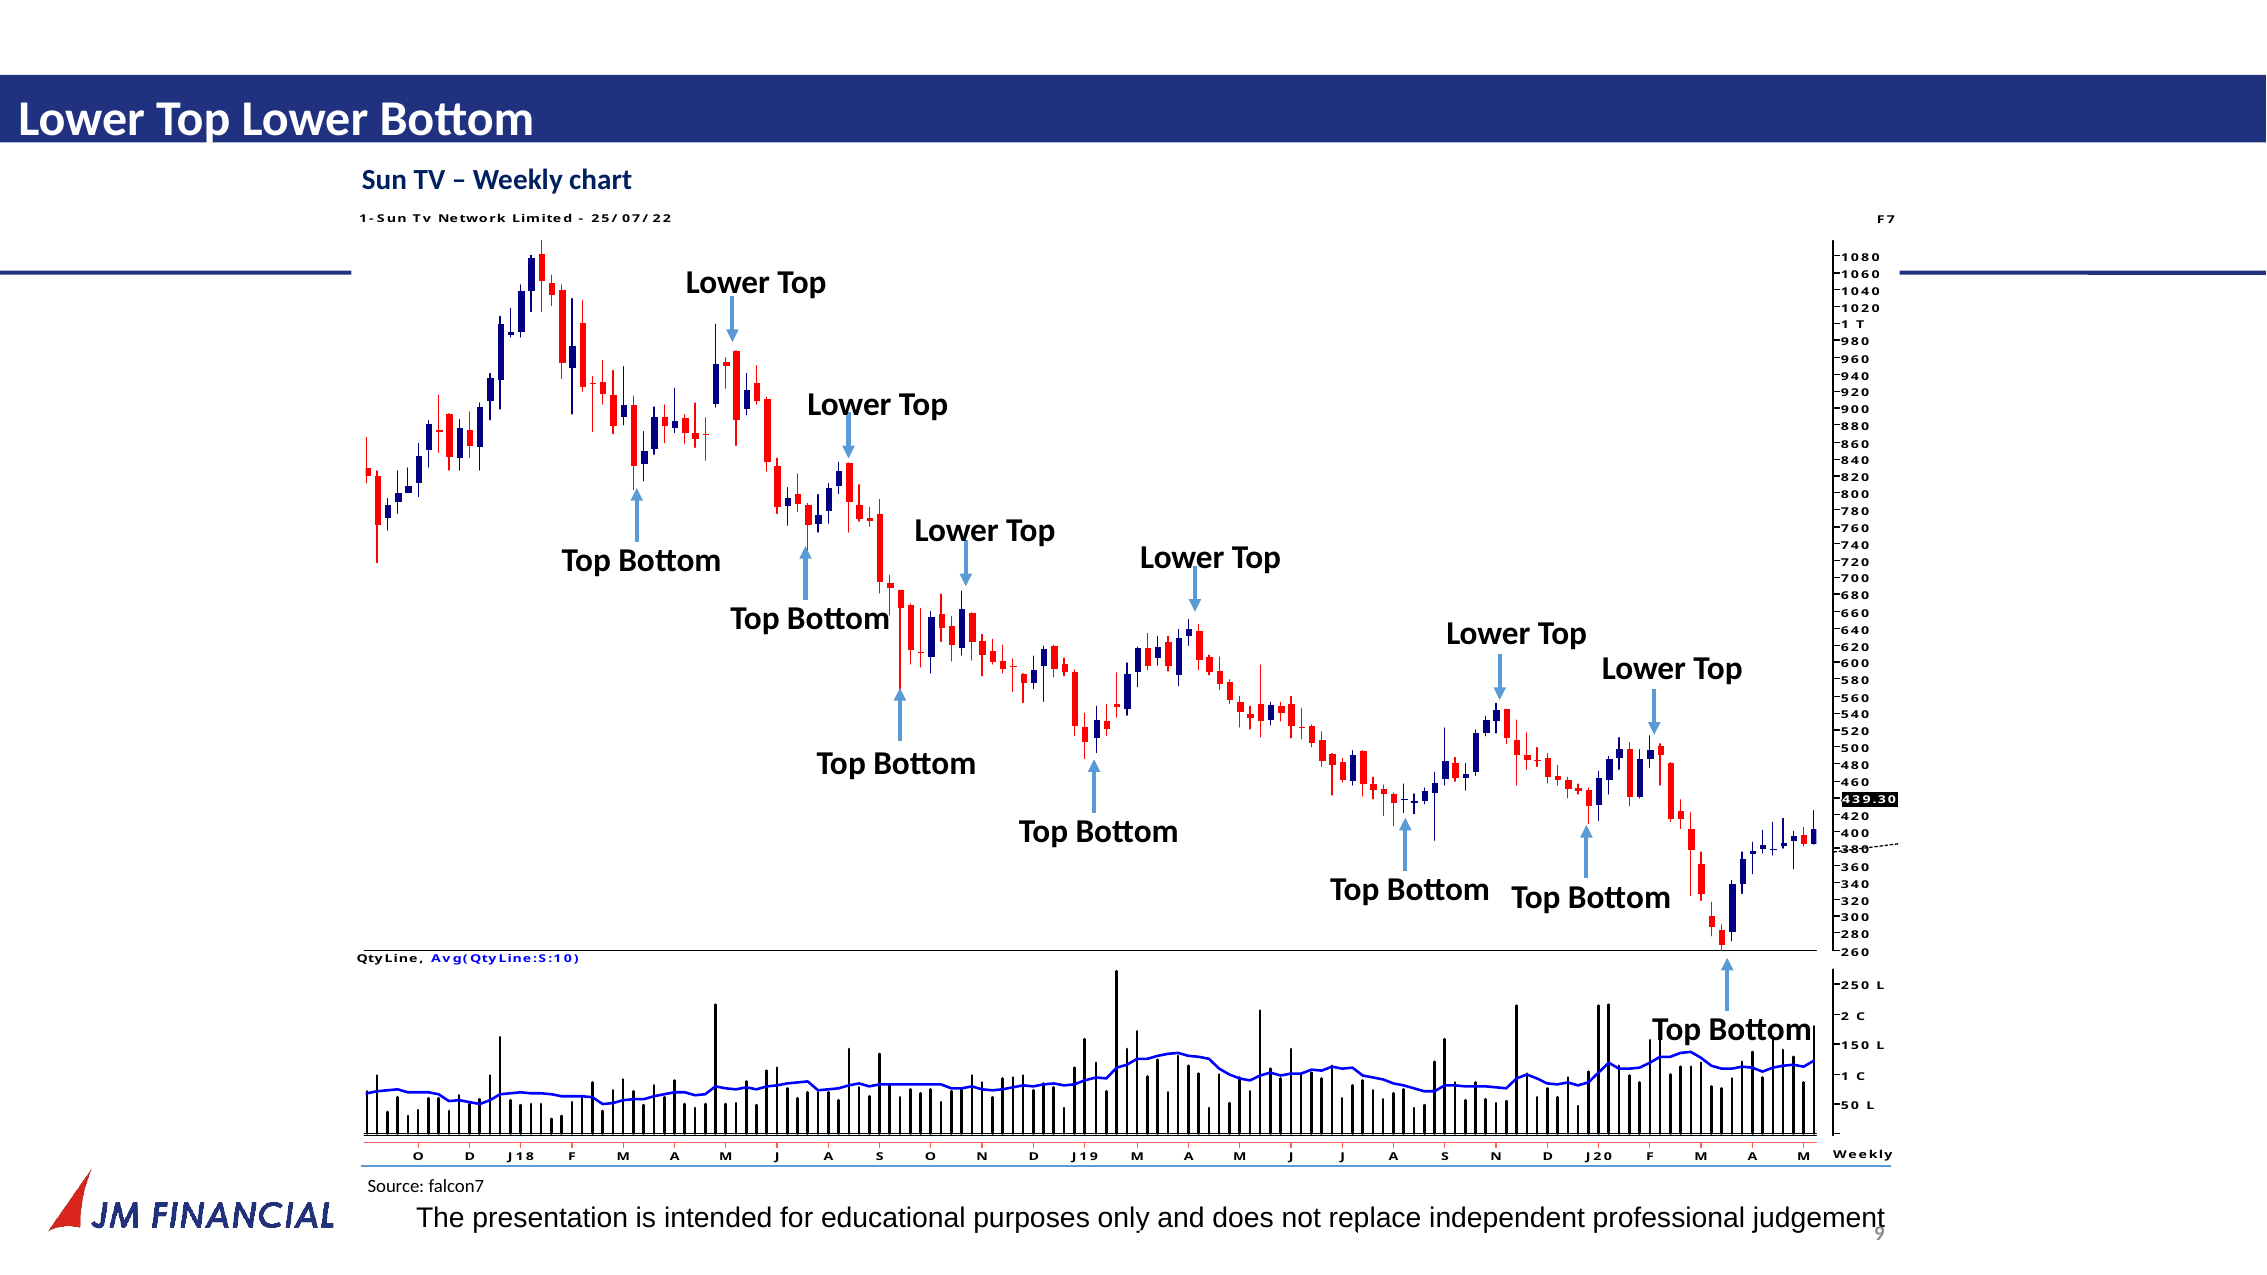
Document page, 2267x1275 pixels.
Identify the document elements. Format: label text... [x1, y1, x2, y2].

slide_number 9 [1833, 1198, 1900, 1267]
text_box Please see important disclosure at the end of this report | Private & Confidential | For Private Clients [515, 1217, 1731, 1259]
text_box [646, 37, 1119, 99]
text_box Sun TV – Weekly chart [347, 152, 648, 203]
picture [47, 1167, 334, 1235]
text_box Source: falcon7 [352, 1166, 499, 1204]
title Lower Top Lower Bottom [3, 71, 1044, 168]
picture [351, 209, 1900, 1164]
